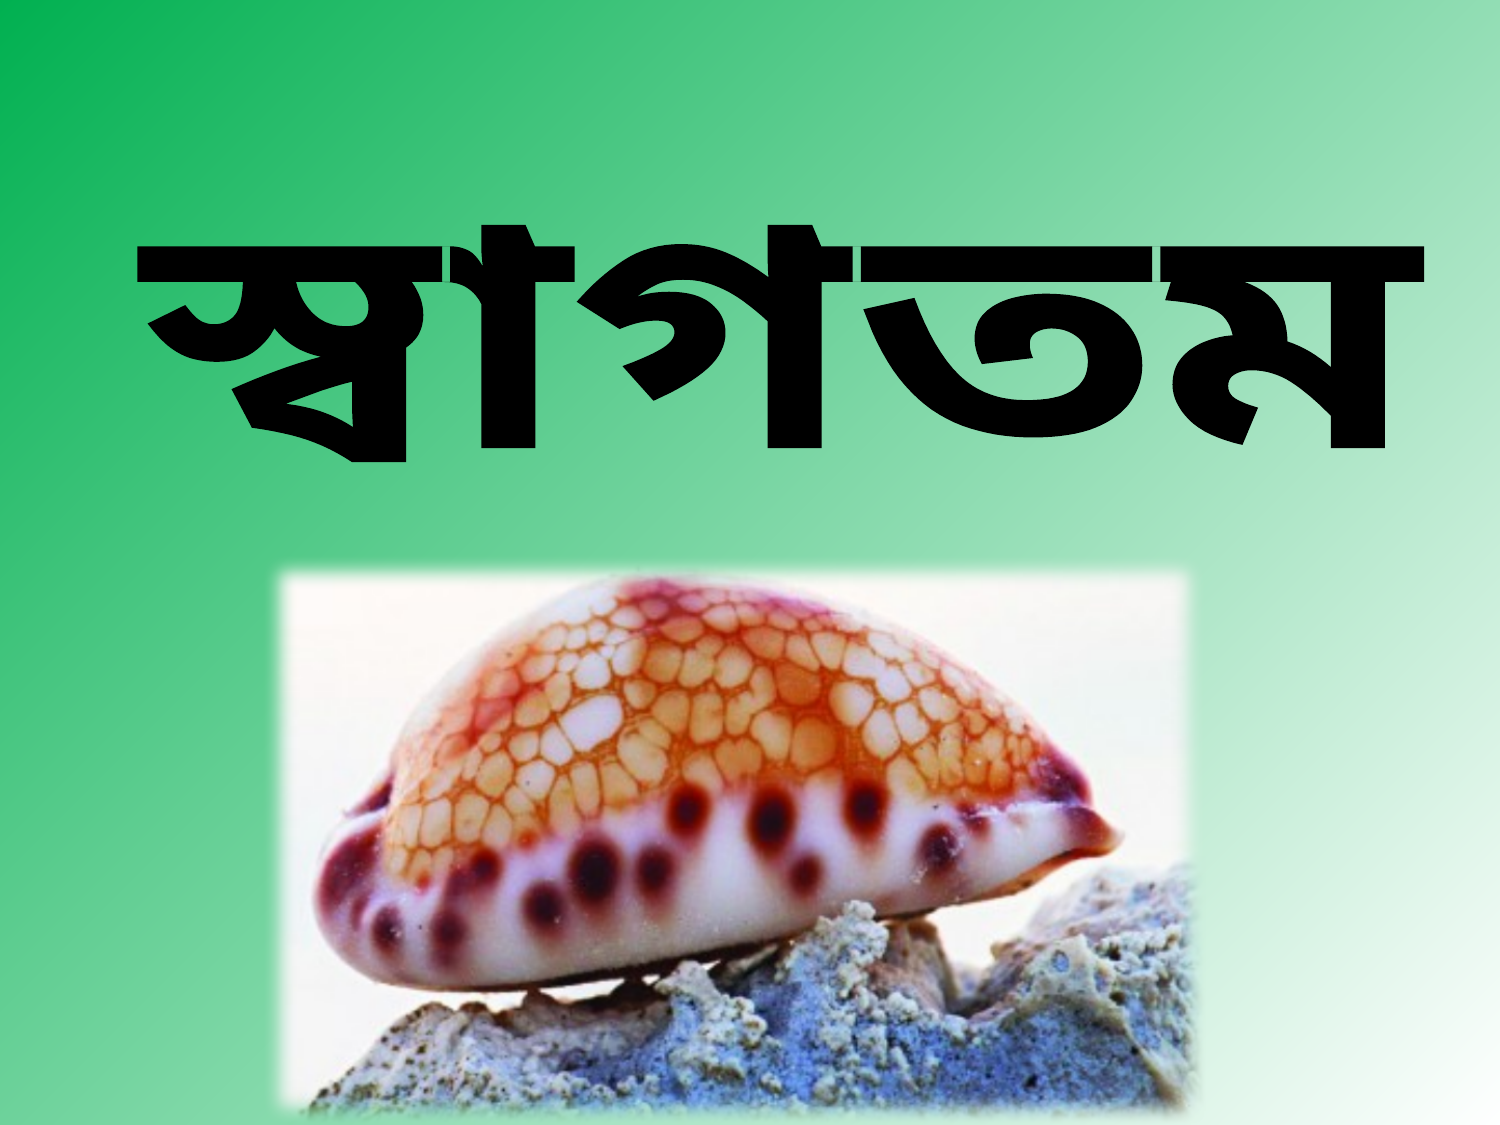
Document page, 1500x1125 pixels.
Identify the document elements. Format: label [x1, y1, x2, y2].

picture [262, 554, 1207, 1125]
